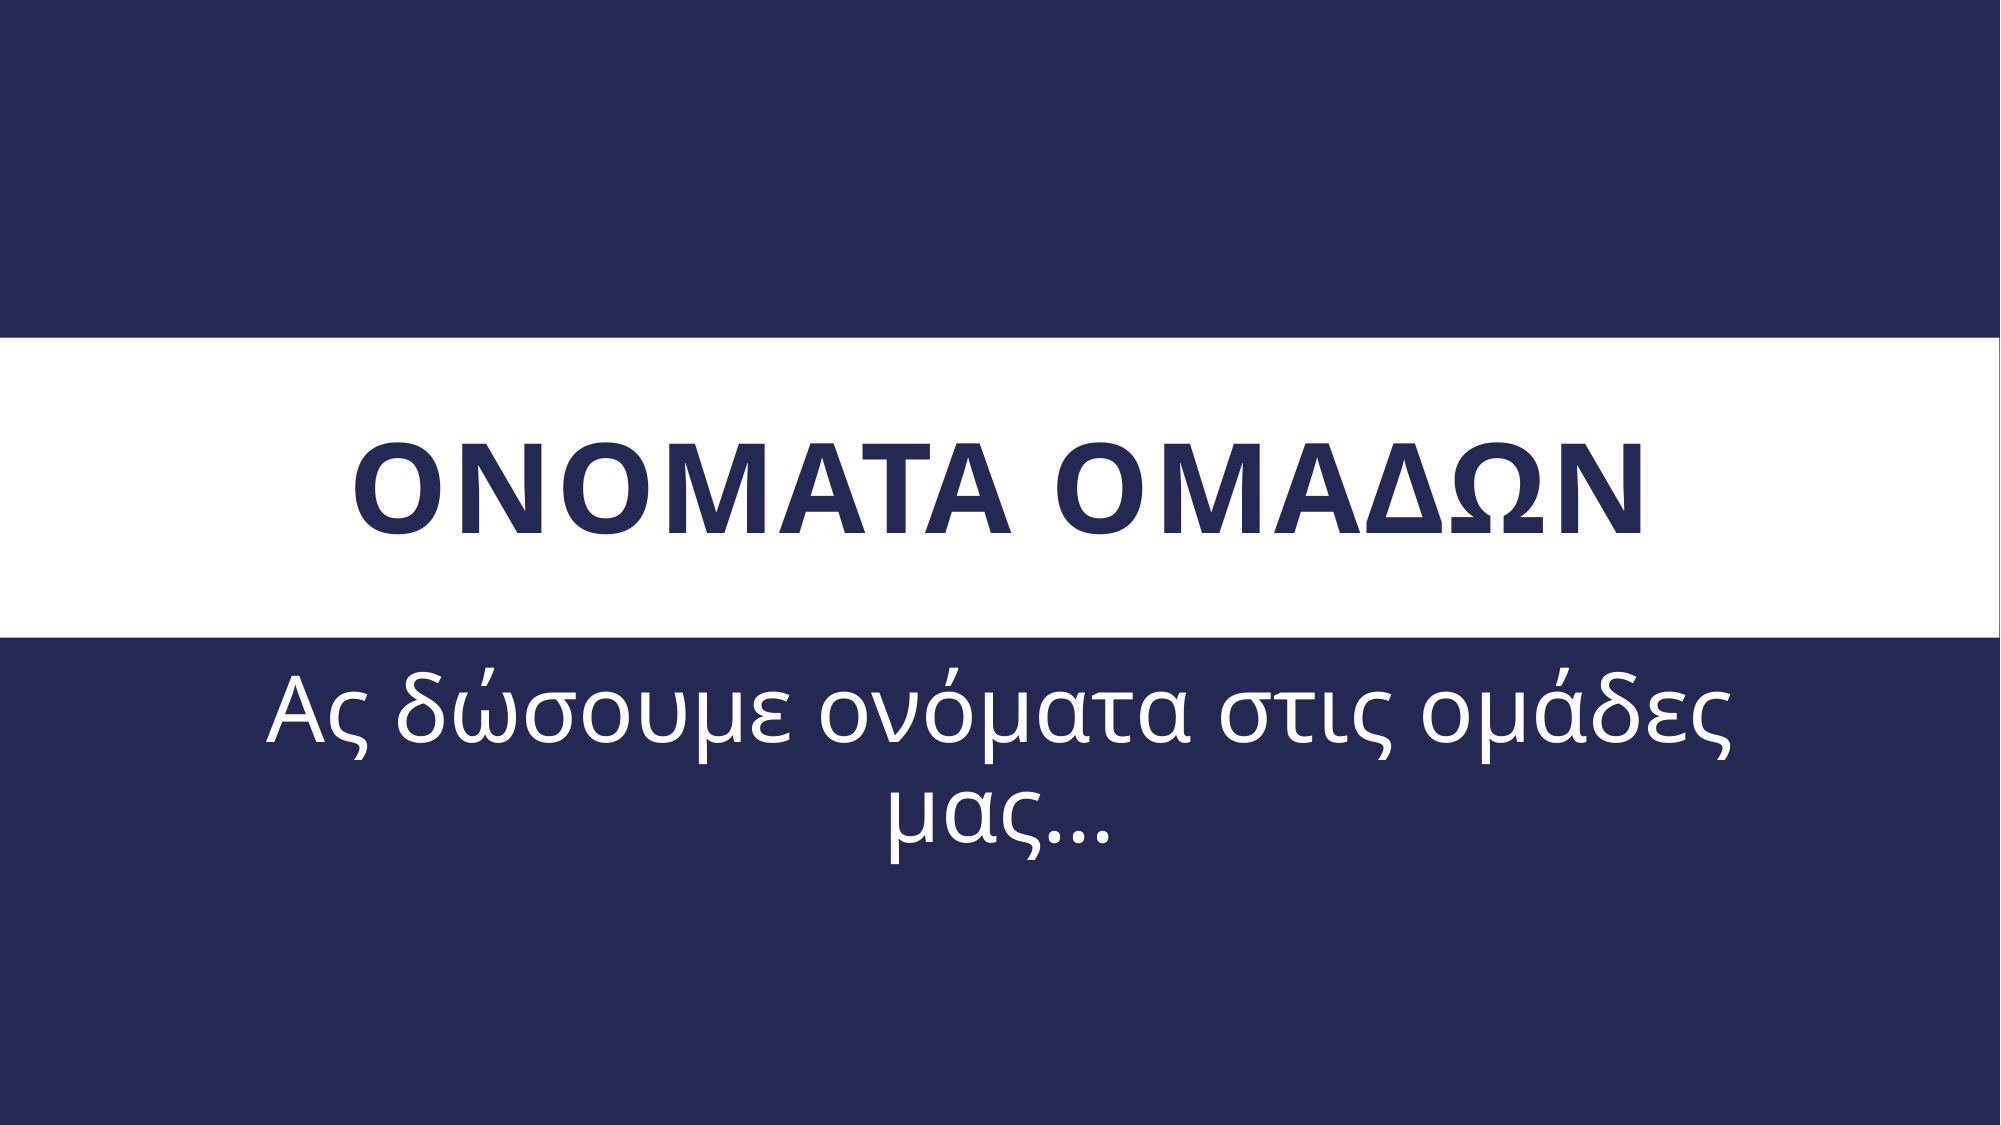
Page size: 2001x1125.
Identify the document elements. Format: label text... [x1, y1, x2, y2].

subtitle Ας δώσουμε ονόματα στις ομάδες μας… [249, 655, 1750, 871]
title Ονοματα ομαδων [60, 355, 1942, 641]
